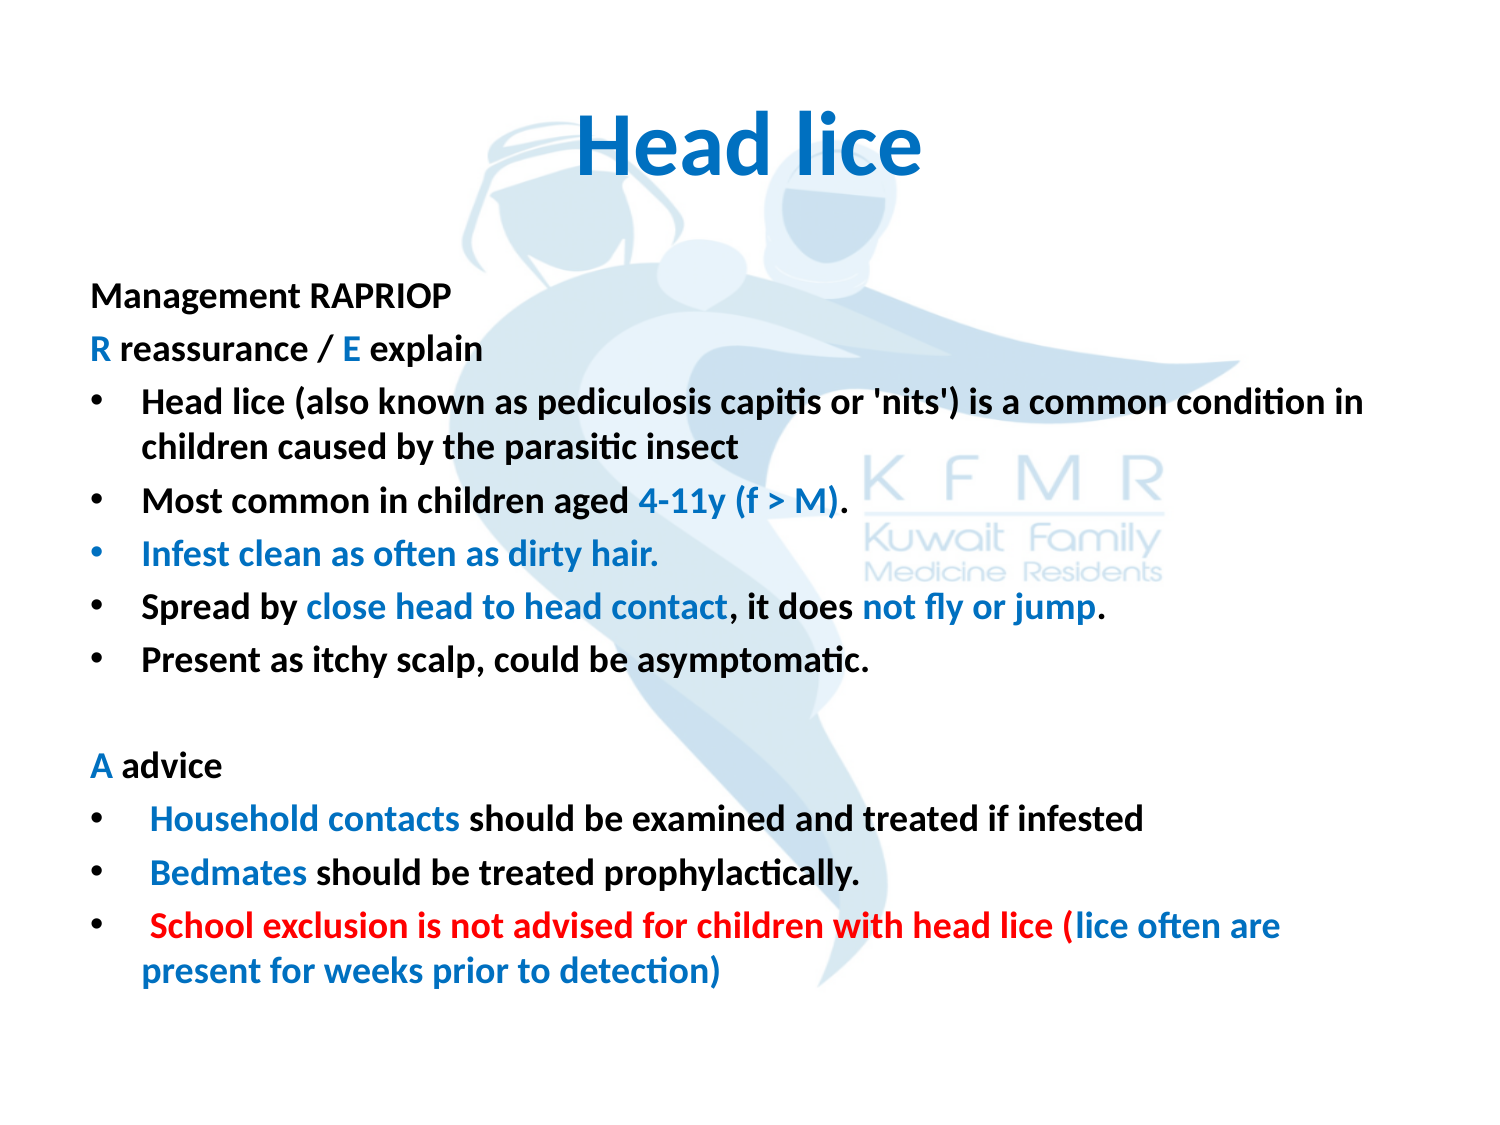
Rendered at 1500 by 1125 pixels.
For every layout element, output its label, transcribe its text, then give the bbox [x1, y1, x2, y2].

title Head lice [75, 45, 1425, 233]
list Management RAPRIOP R reassurance / E explain Head lice (also known as pediculosis capitis or 'nits') is a common condition in children caused by the parasitic insect Most common in children aged 4-11y (f > M). Infest clean as often as dirty hair. Spread by close head to head contact, it does not fly or jump. Present as itchy scalp, could be asymptomatic. A advice Household contacts should be examined and treated if infested Bedmates should be treated prophylactically. School exclusion is not advised for children with head lice (lice often are present for weeks prior to detection) [75, 262, 1425, 1005]
